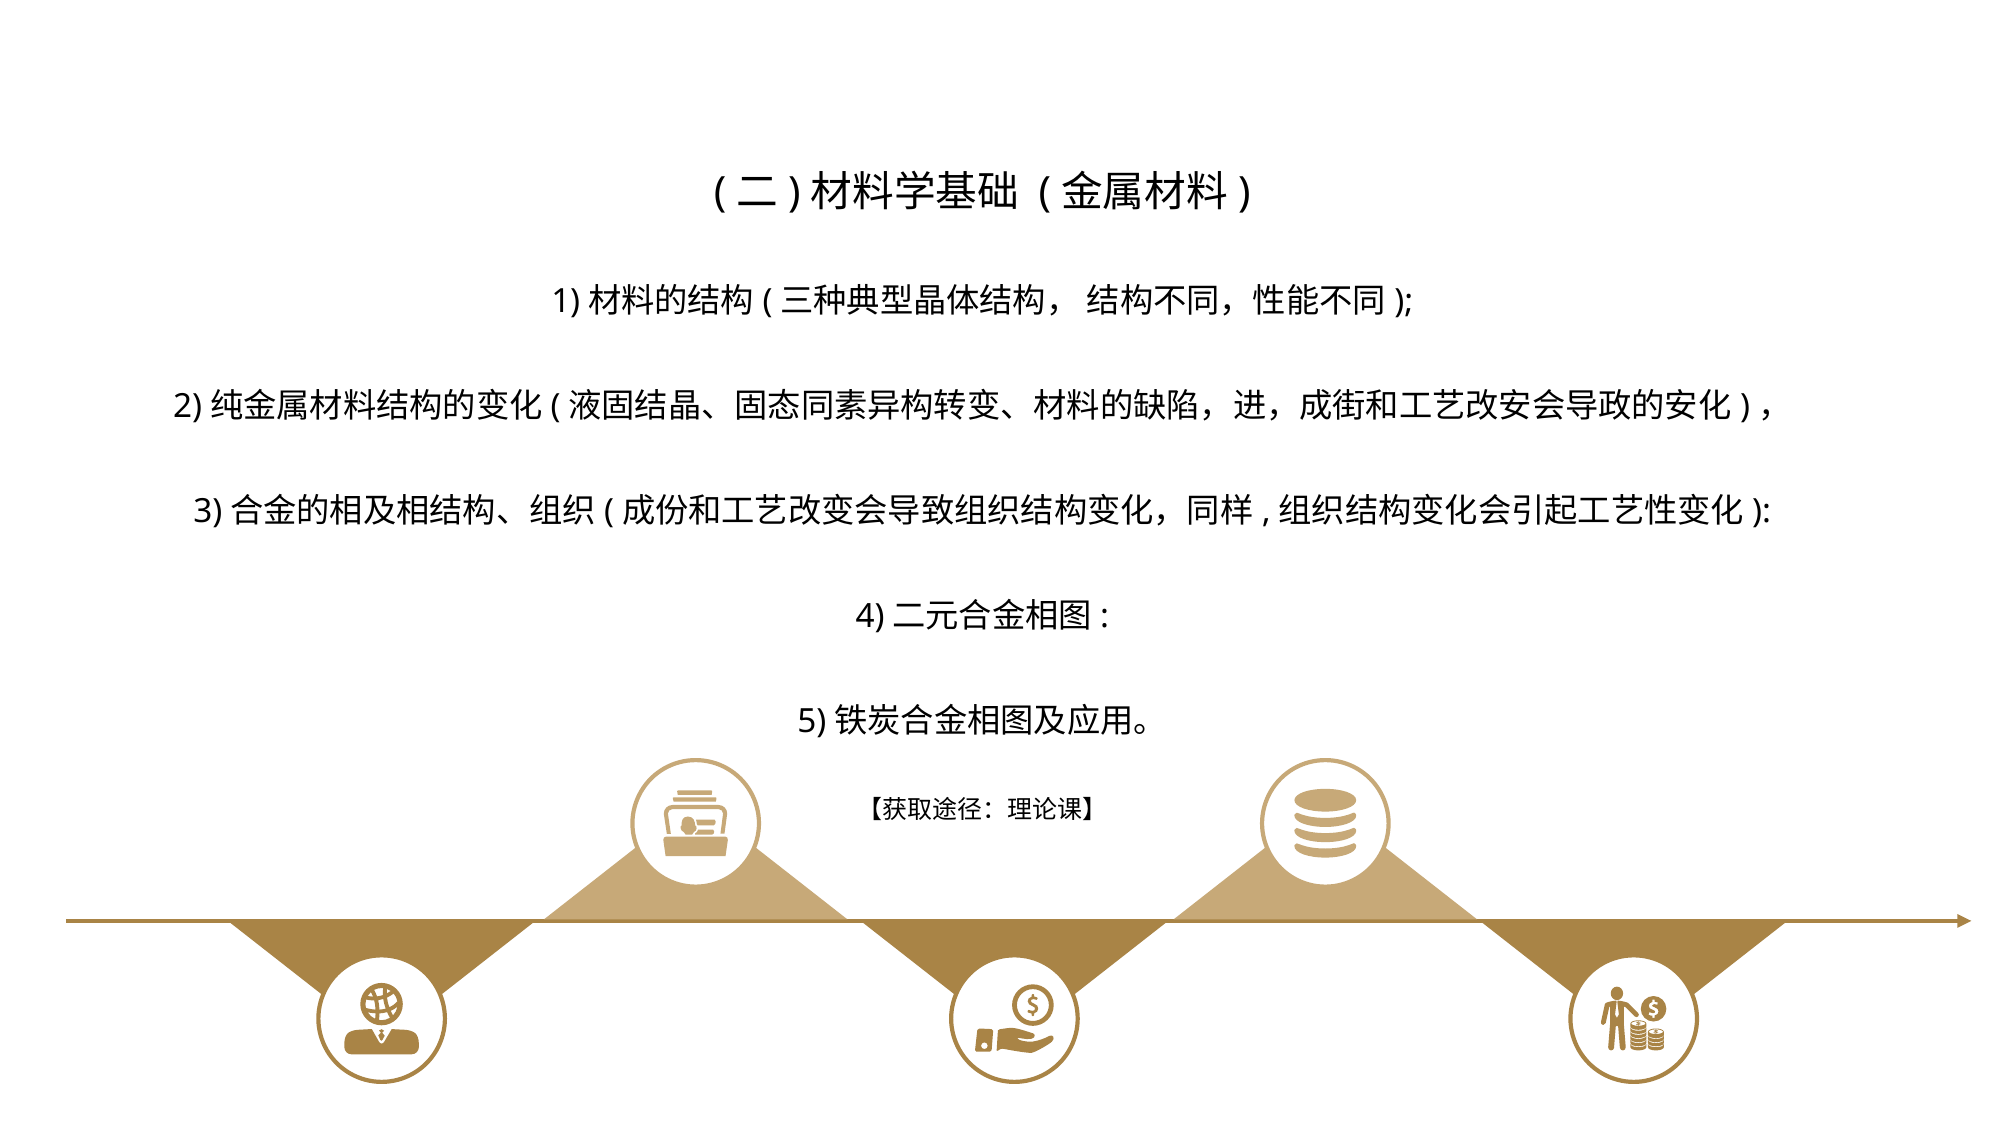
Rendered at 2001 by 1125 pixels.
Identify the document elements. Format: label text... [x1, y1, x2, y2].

text_box [541, 846, 850, 920]
text_box [665, 824, 671, 834]
text_box [1600, 986, 1639, 1051]
text_box [680, 824, 716, 835]
text_box [996, 1027, 1054, 1053]
text_box [975, 1028, 994, 1052]
text_box [360, 982, 403, 1026]
text_box [1294, 827, 1357, 843]
text_box [1294, 843, 1357, 858]
text_box [317, 954, 446, 1083]
text_box [1171, 846, 1480, 920]
text_box (二)材料学基础 (金属材料) 1)材料的结构(三种典型晶体结构， 结构不同，性能不同); 2)纯金属材料结构的变化(液固结晶、固态同素异构转变、材料的缺陷，进，成街和工艺改安会导政的安化)， 3)合金的相及相结构、组织(成份和工艺改变会导致组织结构变化，同样,组织结构变化会引起工艺性变化): 4)二元合金相图: 5)铁炭合金相图及应用。 【获取途径：理论课】 [137, 114, 1842, 824]
text_box [720, 824, 726, 834]
text_box [1012, 984, 1054, 1026]
text_box [1569, 954, 1699, 1083]
text_box [631, 824, 760, 888]
text_box [1261, 824, 1390, 888]
text_box [950, 954, 1079, 1083]
text_box [344, 1029, 419, 1055]
text_box [859, 921, 1170, 996]
text_box [226, 921, 537, 996]
text_box [1478, 921, 1789, 996]
text_box [663, 836, 728, 857]
text_box [1640, 996, 1667, 1022]
text_box [1630, 1020, 1664, 1051]
